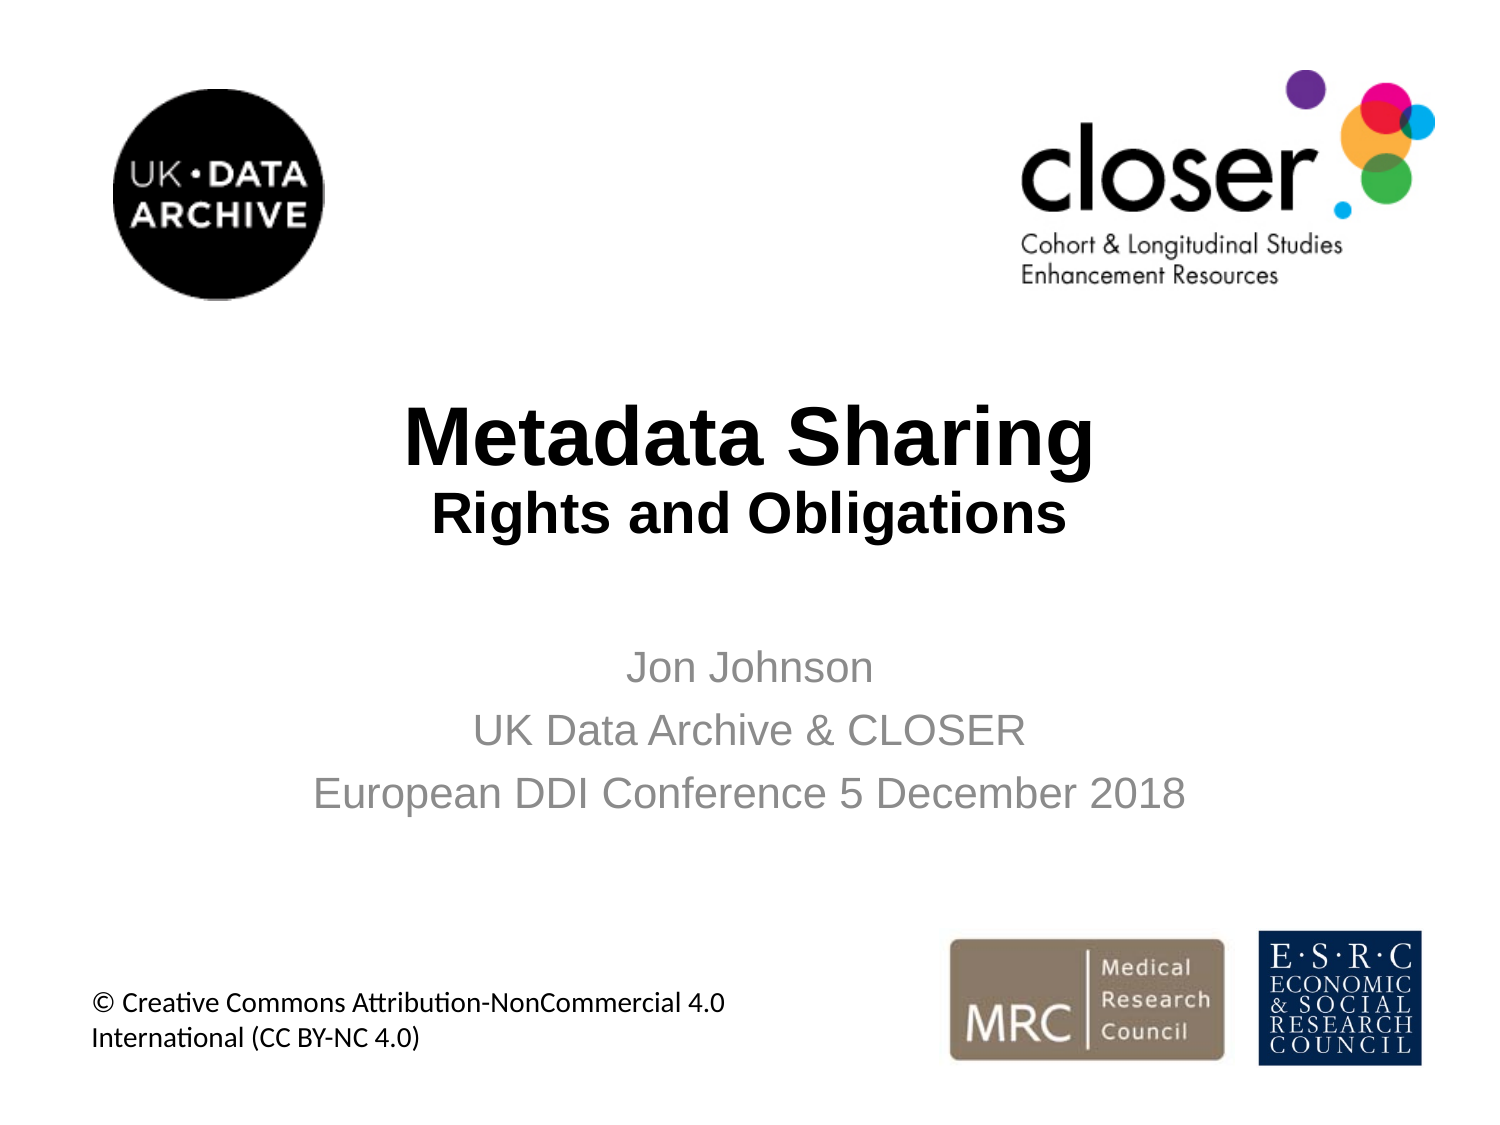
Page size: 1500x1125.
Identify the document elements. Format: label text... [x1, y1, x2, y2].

picture [113, 89, 325, 301]
subtitle Jon Johnson UK Data Archive & CLOSER European DDI Conference 5 December 2018 [225, 637, 1275, 858]
text_box © Creative Commons Attribution-NonCommercial 4.0 International (CC BY-NC 4.0) [76, 975, 880, 1061]
picture [1021, 70, 1435, 291]
title Metadata Sharing Rights and Obligations [112, 349, 1388, 591]
picture [939, 928, 1235, 1071]
picture [1256, 928, 1424, 1068]
